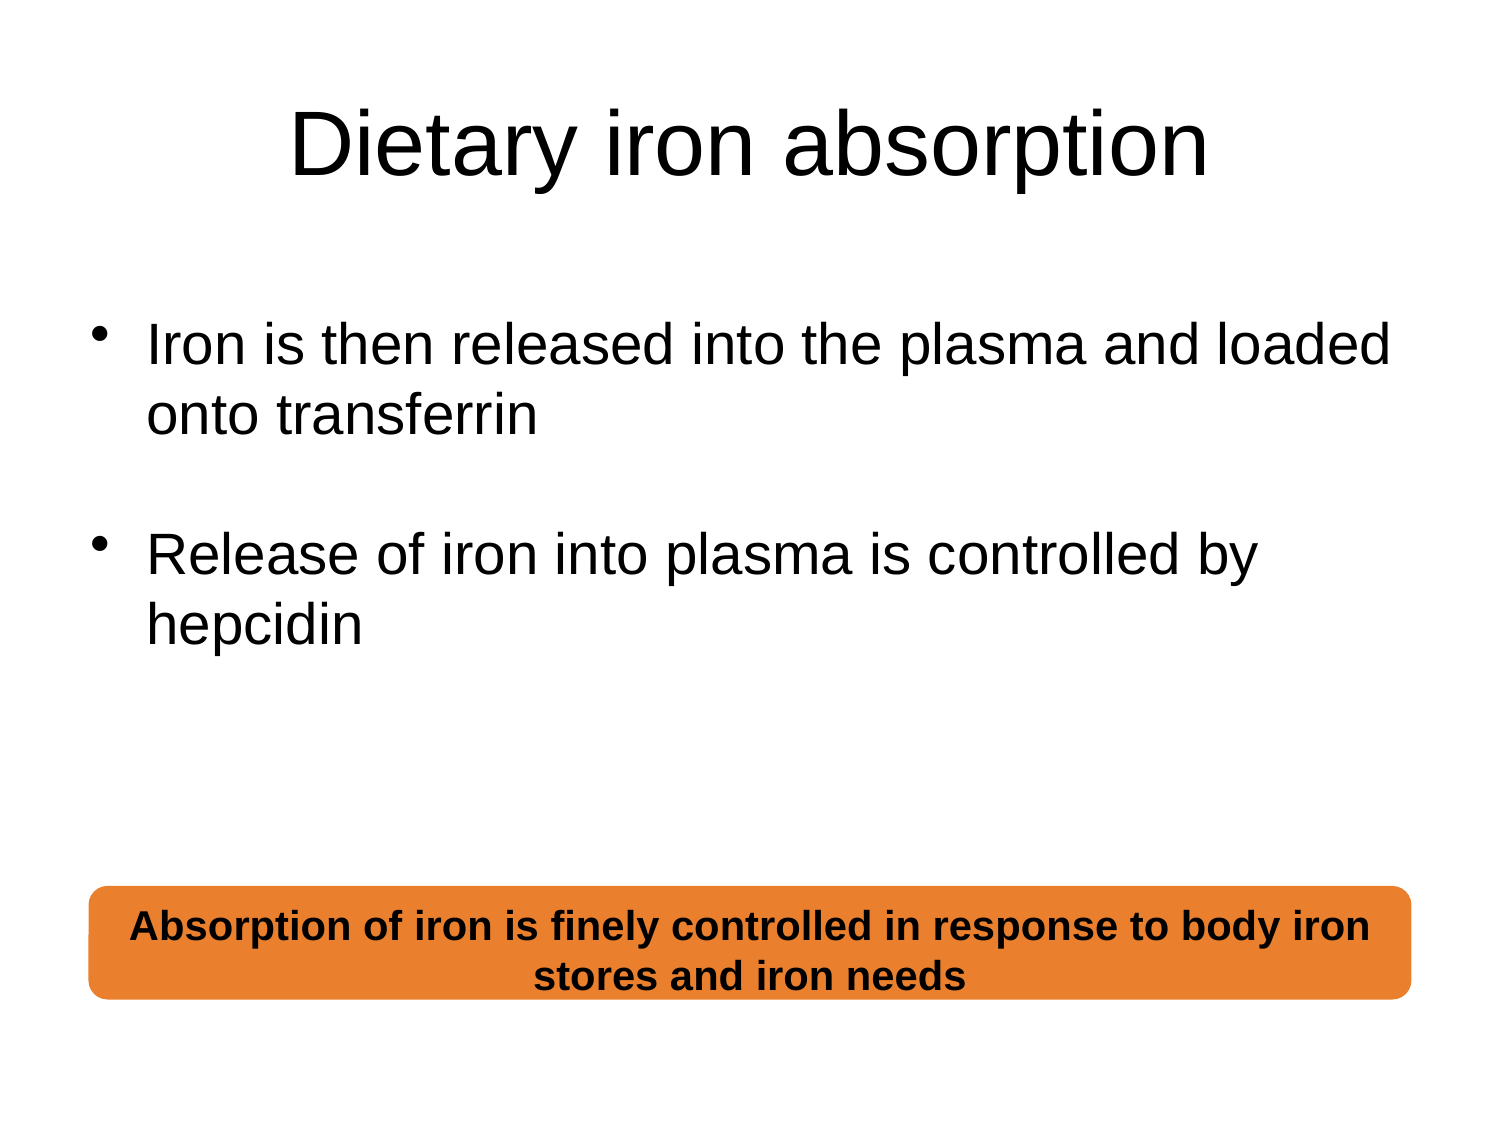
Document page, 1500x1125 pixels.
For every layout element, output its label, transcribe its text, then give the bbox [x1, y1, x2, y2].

title Dietary iron absorption [74, 44, 1426, 233]
list Iron is then released into the plasma and loaded onto transferrin Release of iron into plasma is controlled by hepcidin [74, 298, 1426, 1006]
